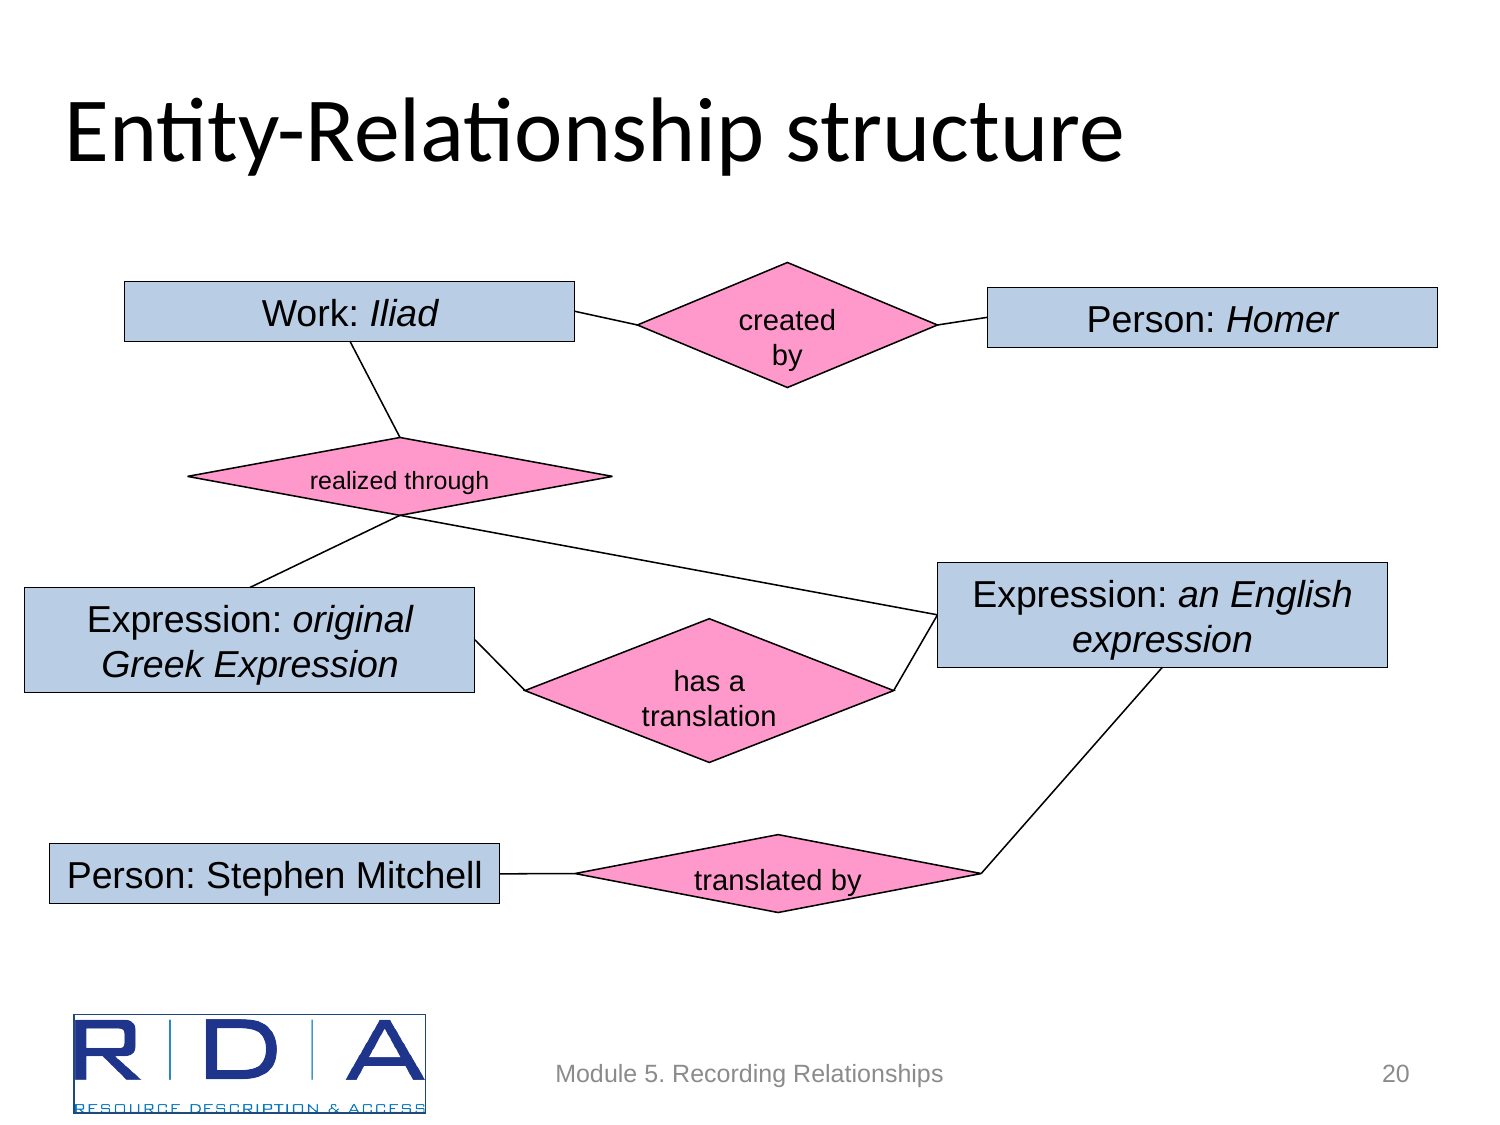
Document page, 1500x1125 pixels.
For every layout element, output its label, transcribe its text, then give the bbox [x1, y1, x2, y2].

text_box Person: Homer [987, 287, 1438, 348]
text_box Expression: an English expression [941, 562, 1388, 668]
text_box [288, 476, 362, 627]
text_box Expression: original Greek Expression [24, 587, 475, 693]
picture [75, 1015, 425, 1112]
text_box Person: Stephen Mitchell [49, 843, 500, 904]
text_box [893, 623, 938, 691]
text_box Entity-Relationship structure [49, 62, 1400, 250]
text_box created by [641, 262, 933, 388]
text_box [474, 640, 526, 691]
text_box Work: Iliad [124, 281, 575, 342]
text_box translated by [576, 834, 975, 913]
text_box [399, 515, 938, 616]
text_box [937, 317, 988, 326]
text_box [349, 341, 401, 438]
footer Module 5. Recording Relationships [512, 1042, 988, 1103]
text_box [980, 668, 1163, 874]
text_box has a translation [529, 625, 888, 763]
slide_number 20 [1074, 1042, 1425, 1103]
text_box realized through [187, 438, 613, 515]
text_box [574, 311, 638, 326]
